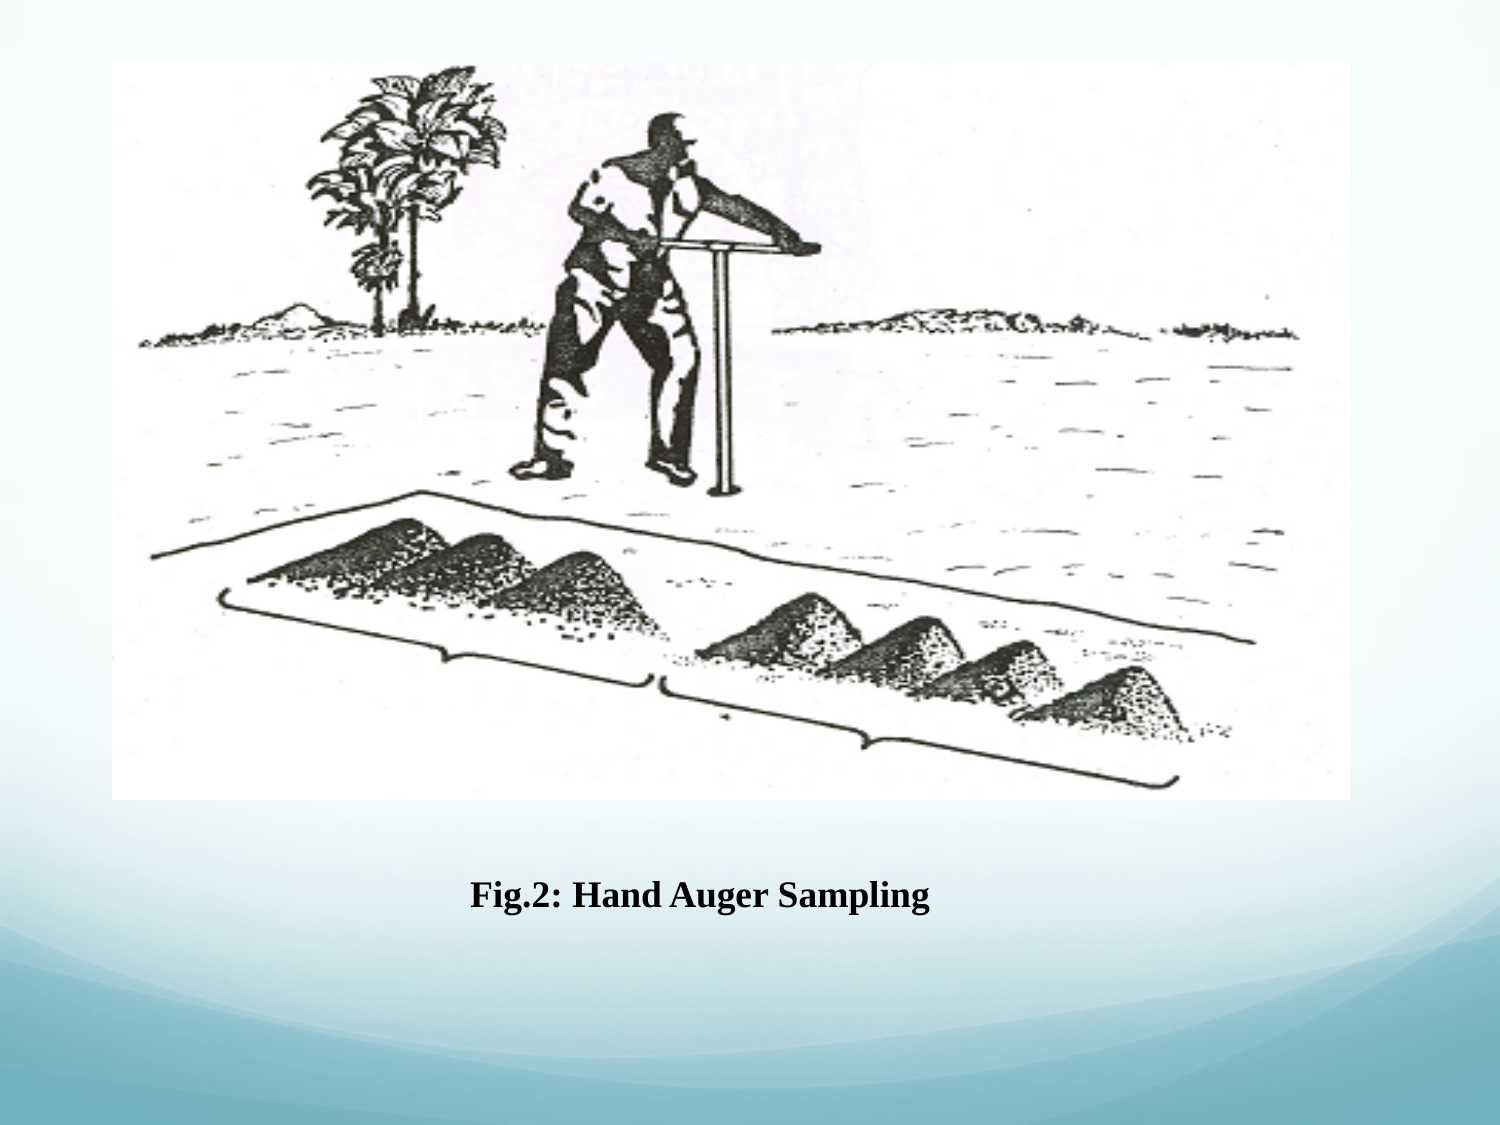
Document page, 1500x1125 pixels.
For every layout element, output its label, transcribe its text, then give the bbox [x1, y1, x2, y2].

text_box Fig.2: Hand Auger Sampling [125, 862, 1275, 923]
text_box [111, 61, 1351, 801]
